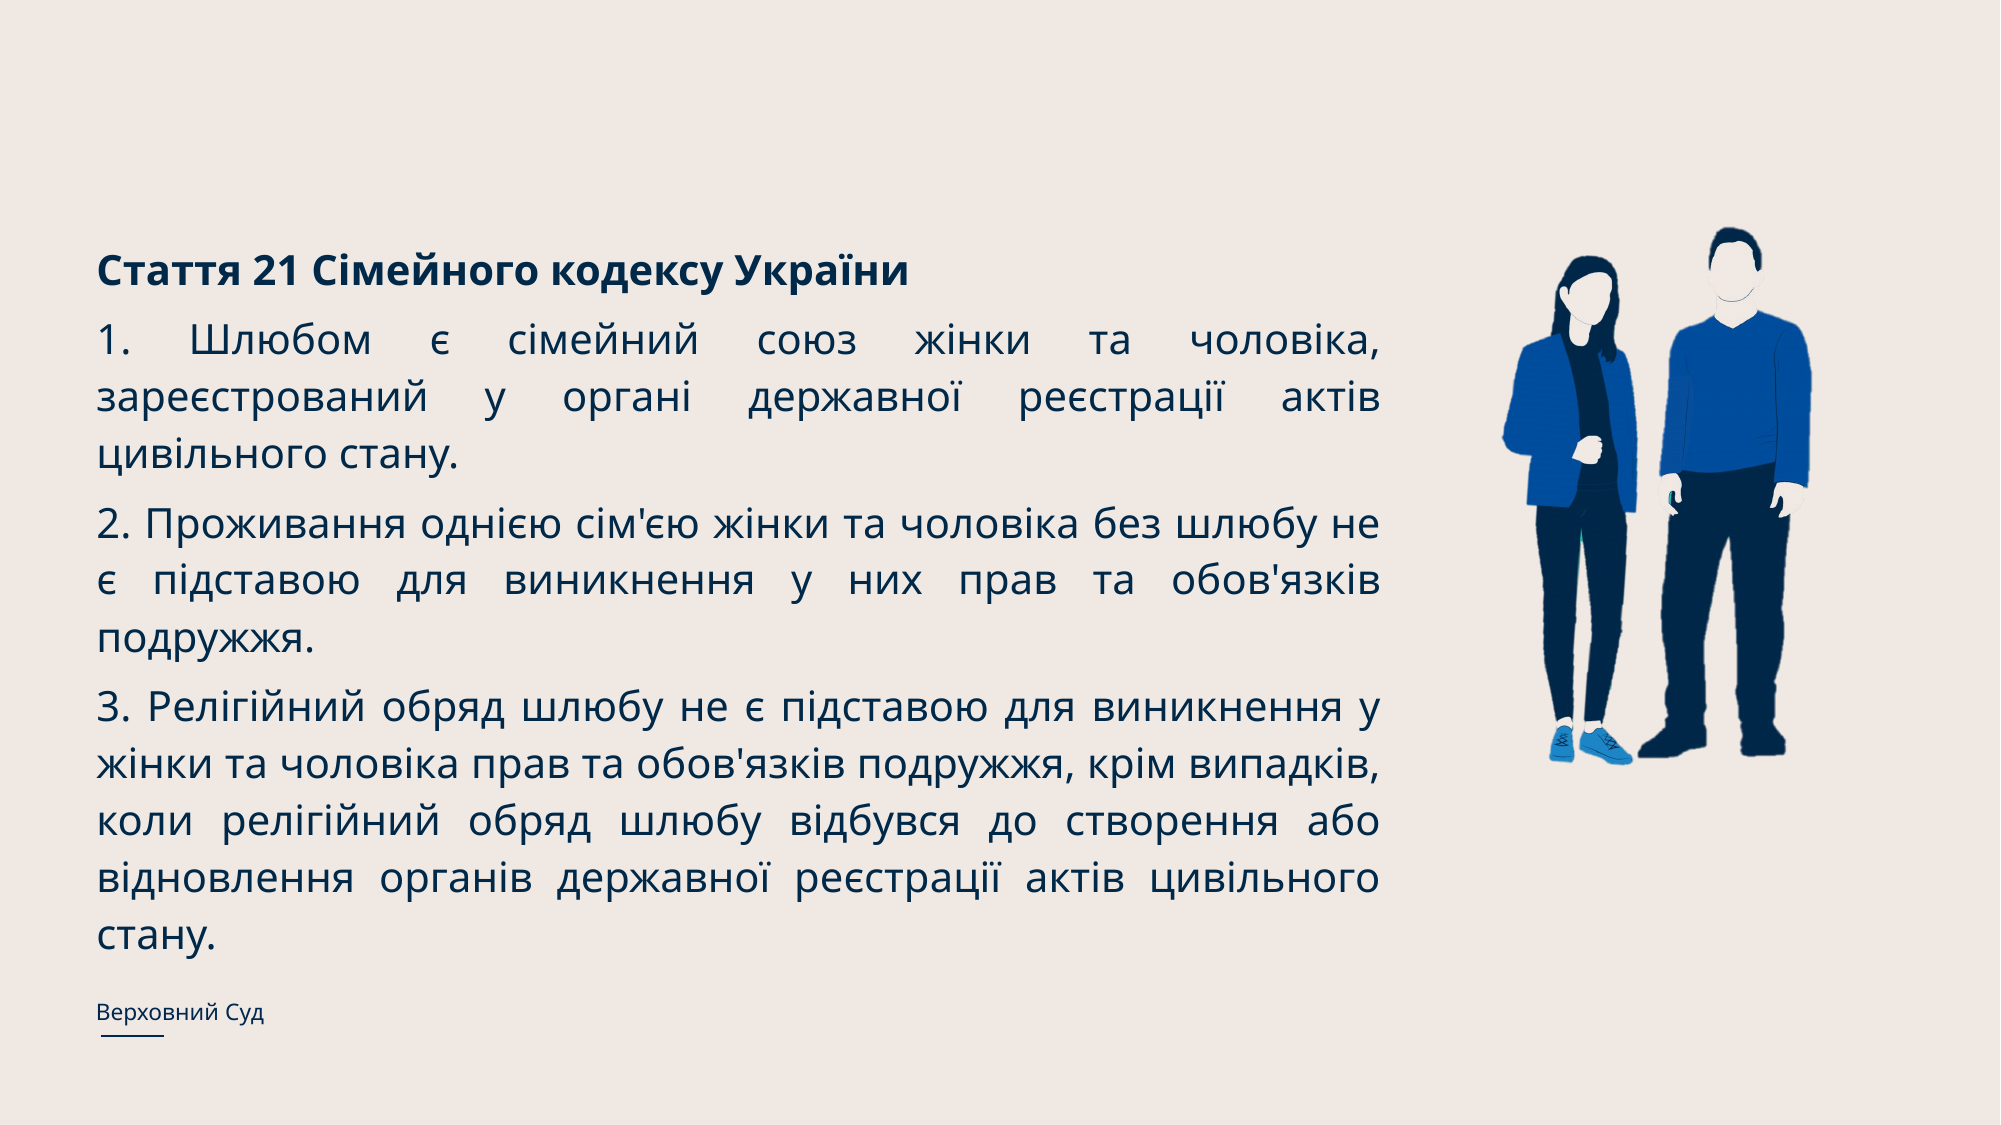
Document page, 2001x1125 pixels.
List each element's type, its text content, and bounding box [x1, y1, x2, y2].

picture [1384, 0, 1912, 878]
text_box Стаття 21 Сімейного кодексу України 1. Шлюбом є сімейний союз жінки та чоловіка, зареєстрований у органі державної реєстрації актів цивільного стану. 2. Проживання однією сім'єю жінки та чоловіка без шлюбу не є підставою для виникнення у них прав та обов'язків подружжя. 3. Релігійний обряд шлюбу не є підставою для виникнення у жінки та чоловіка прав та обов'язків подружжя, крім випадків, коли релігійний обряд шлюбу відбувся до створення або відновлення органів державної реєстрації актів цивільного стану. [81, 228, 1396, 943]
